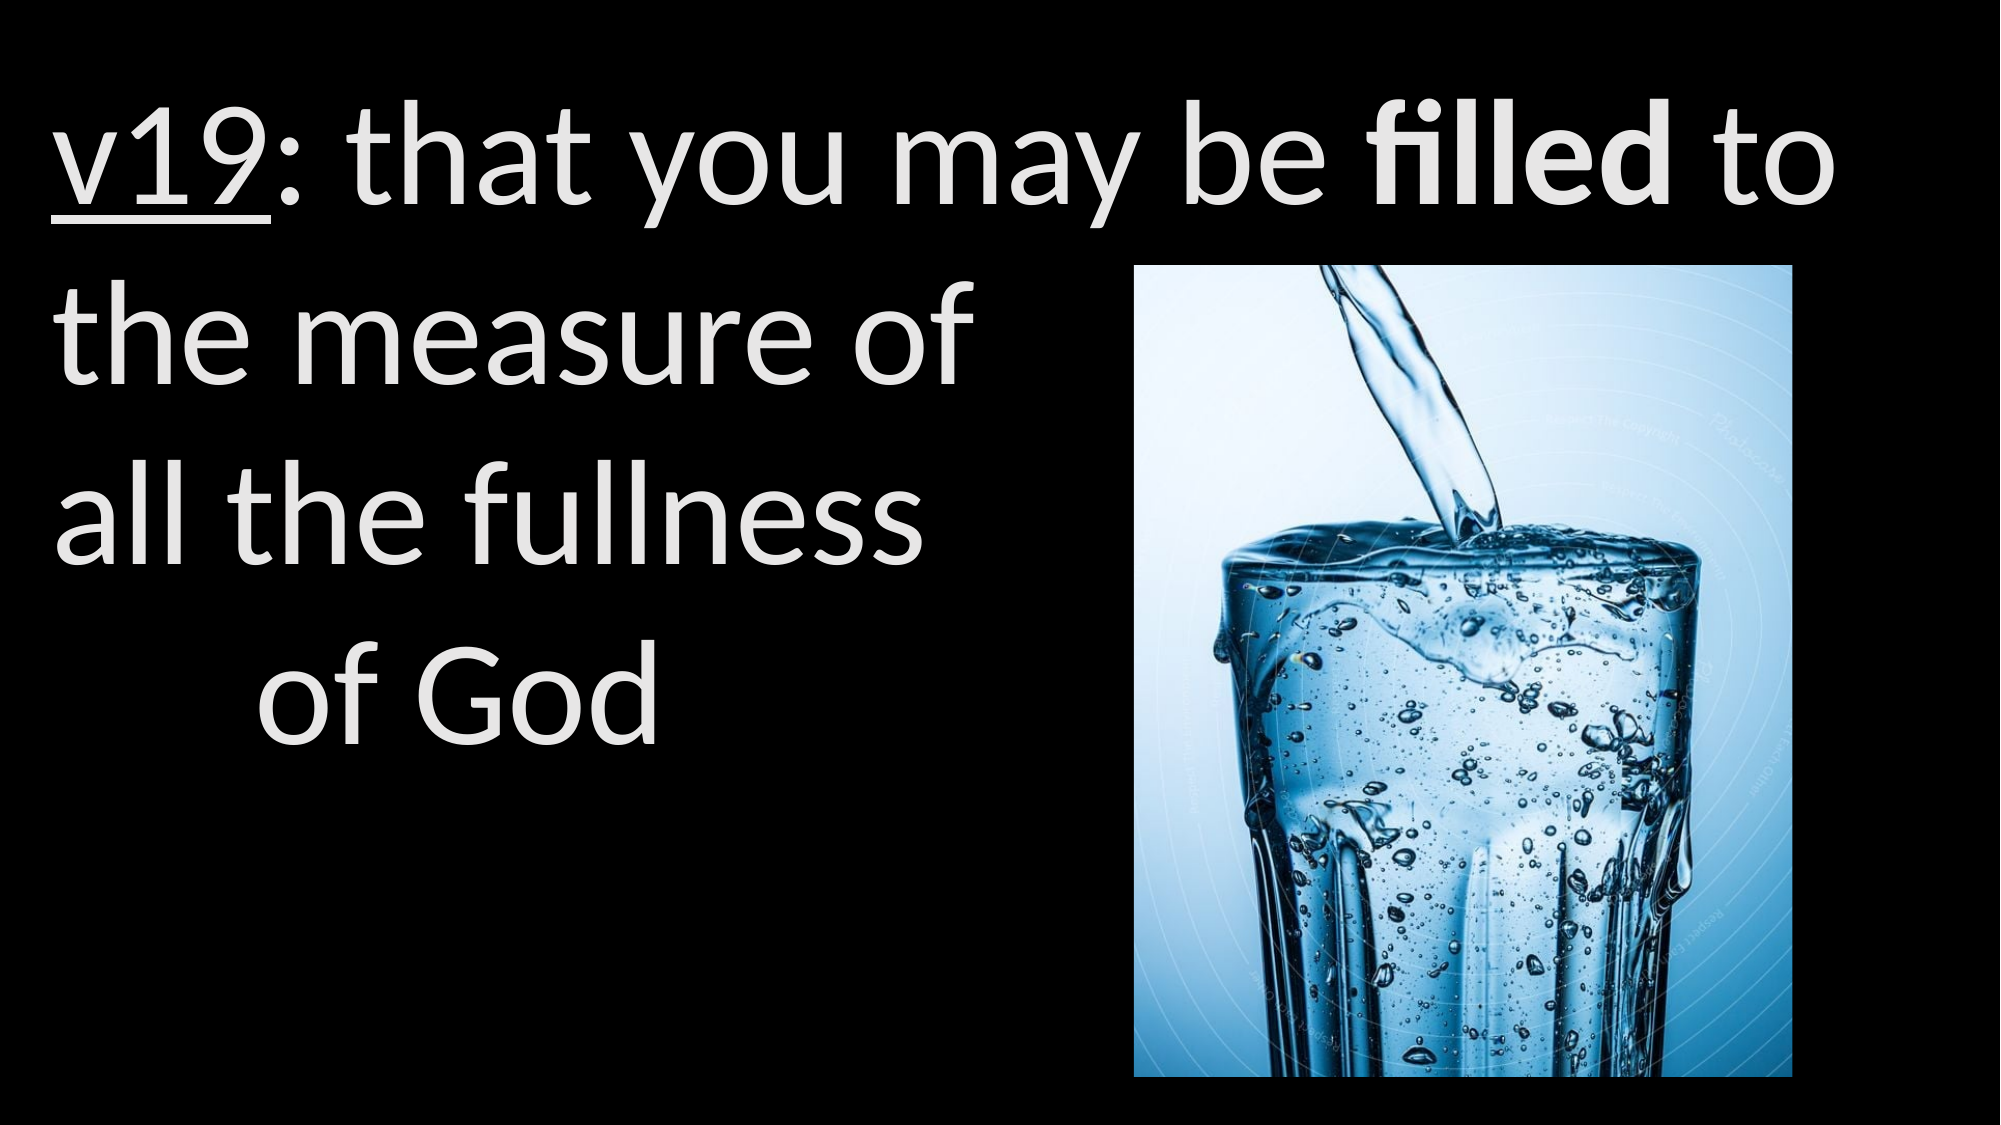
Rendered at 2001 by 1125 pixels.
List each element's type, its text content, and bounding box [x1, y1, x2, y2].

text_box v19: that you may be filled to the measure of all the fullness of God [36, 47, 1866, 783]
picture [1133, 265, 1793, 1077]
